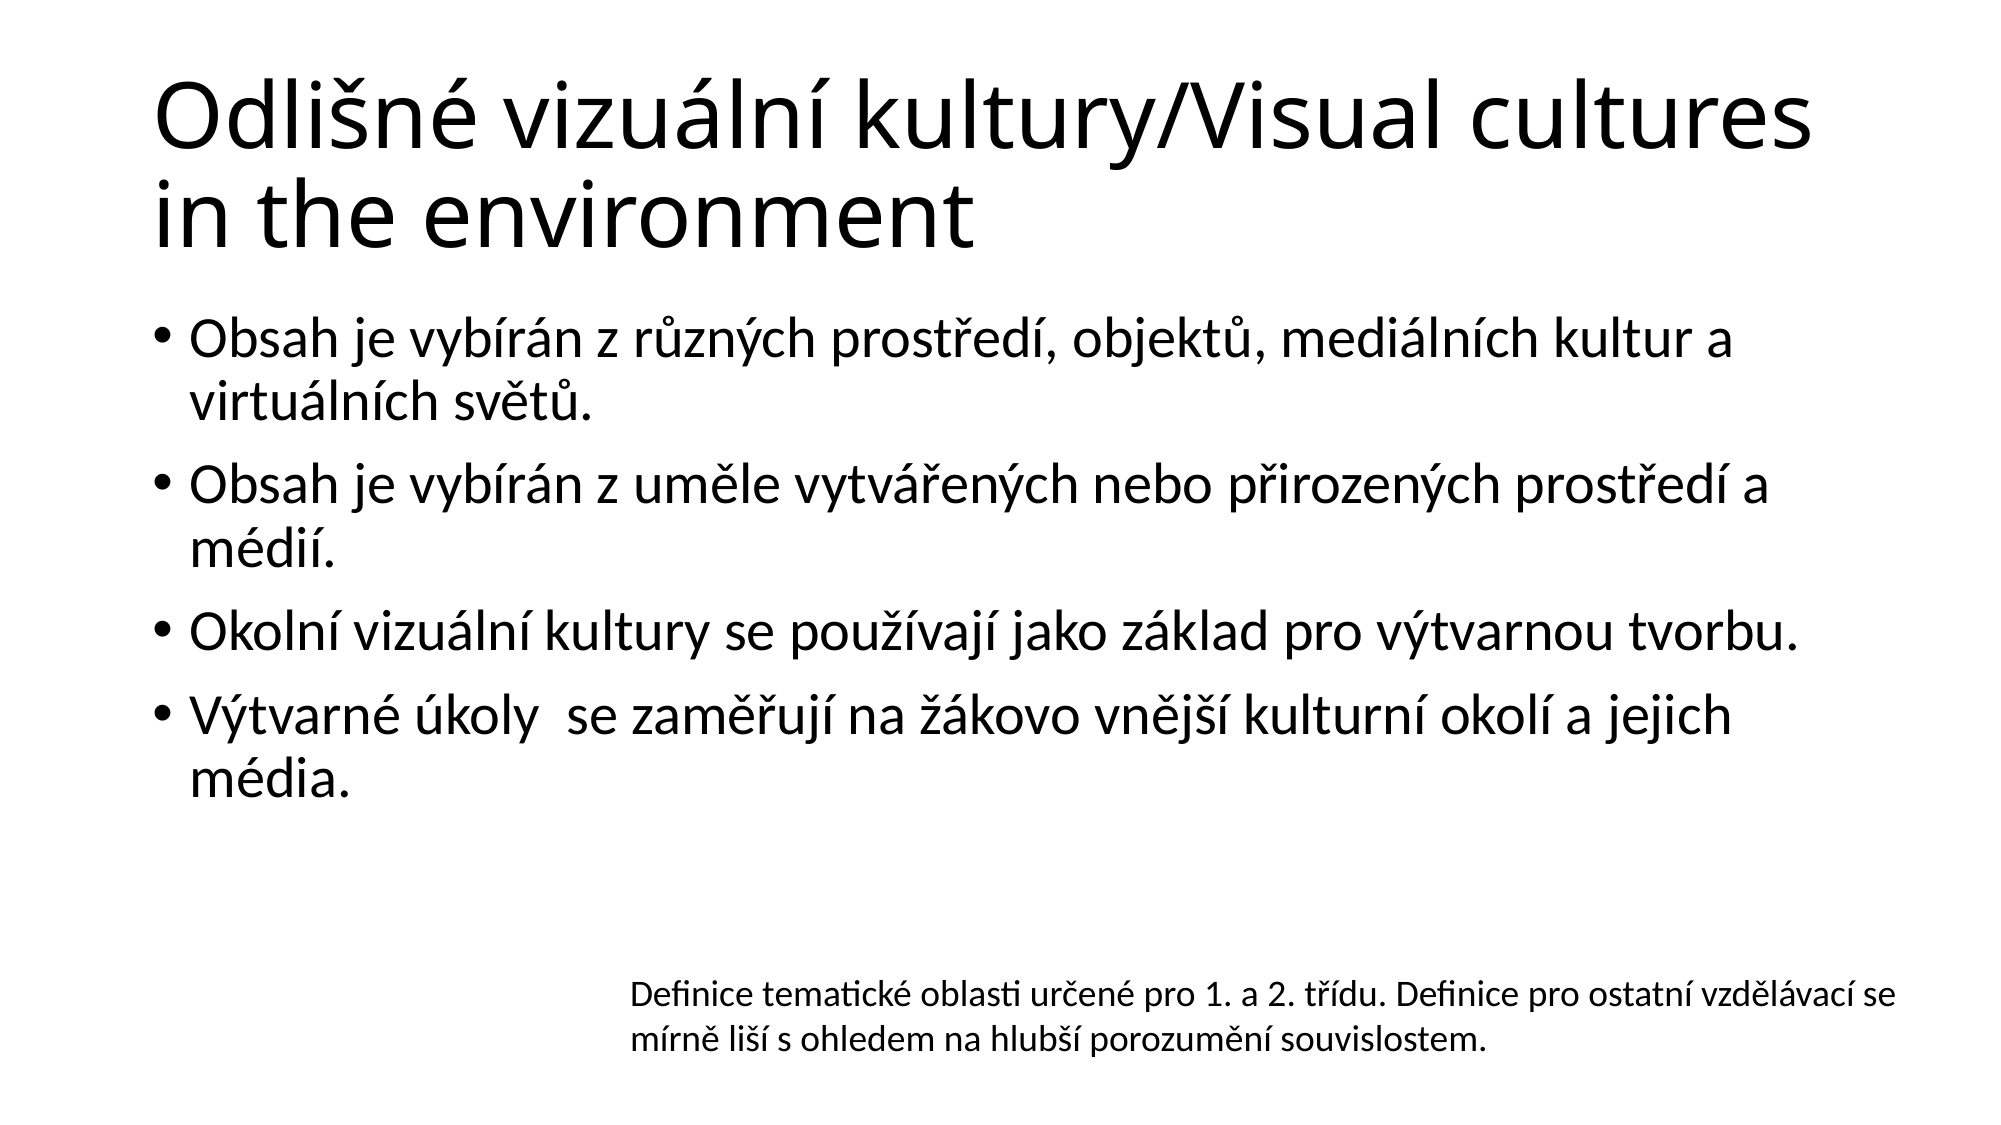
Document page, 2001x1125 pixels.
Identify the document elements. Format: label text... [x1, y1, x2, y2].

list Obsah je vybírán z různých prostředí, objektů, mediálních kultur a virtuálních světů. Obsah je vybírán z uměle vytvářených nebo přirozených prostředí a médií. Okolní vizuální kultury se používají jako základ pro výtvarnou tvorbu. Výtvarné úkoly se zaměřují na žákovo vnější kulturní okolí a jejich média. [137, 299, 1863, 1014]
text_box Definice tematické oblasti určené pro 1. a 2. třídu. Definice pro ostatní vzdělávací se mírně liší s ohledem na hlubší porozumění souvislostem. [615, 962, 1934, 1067]
title Odlišné vizuální kultury/Visual cultures in the environment [137, 59, 1863, 278]
